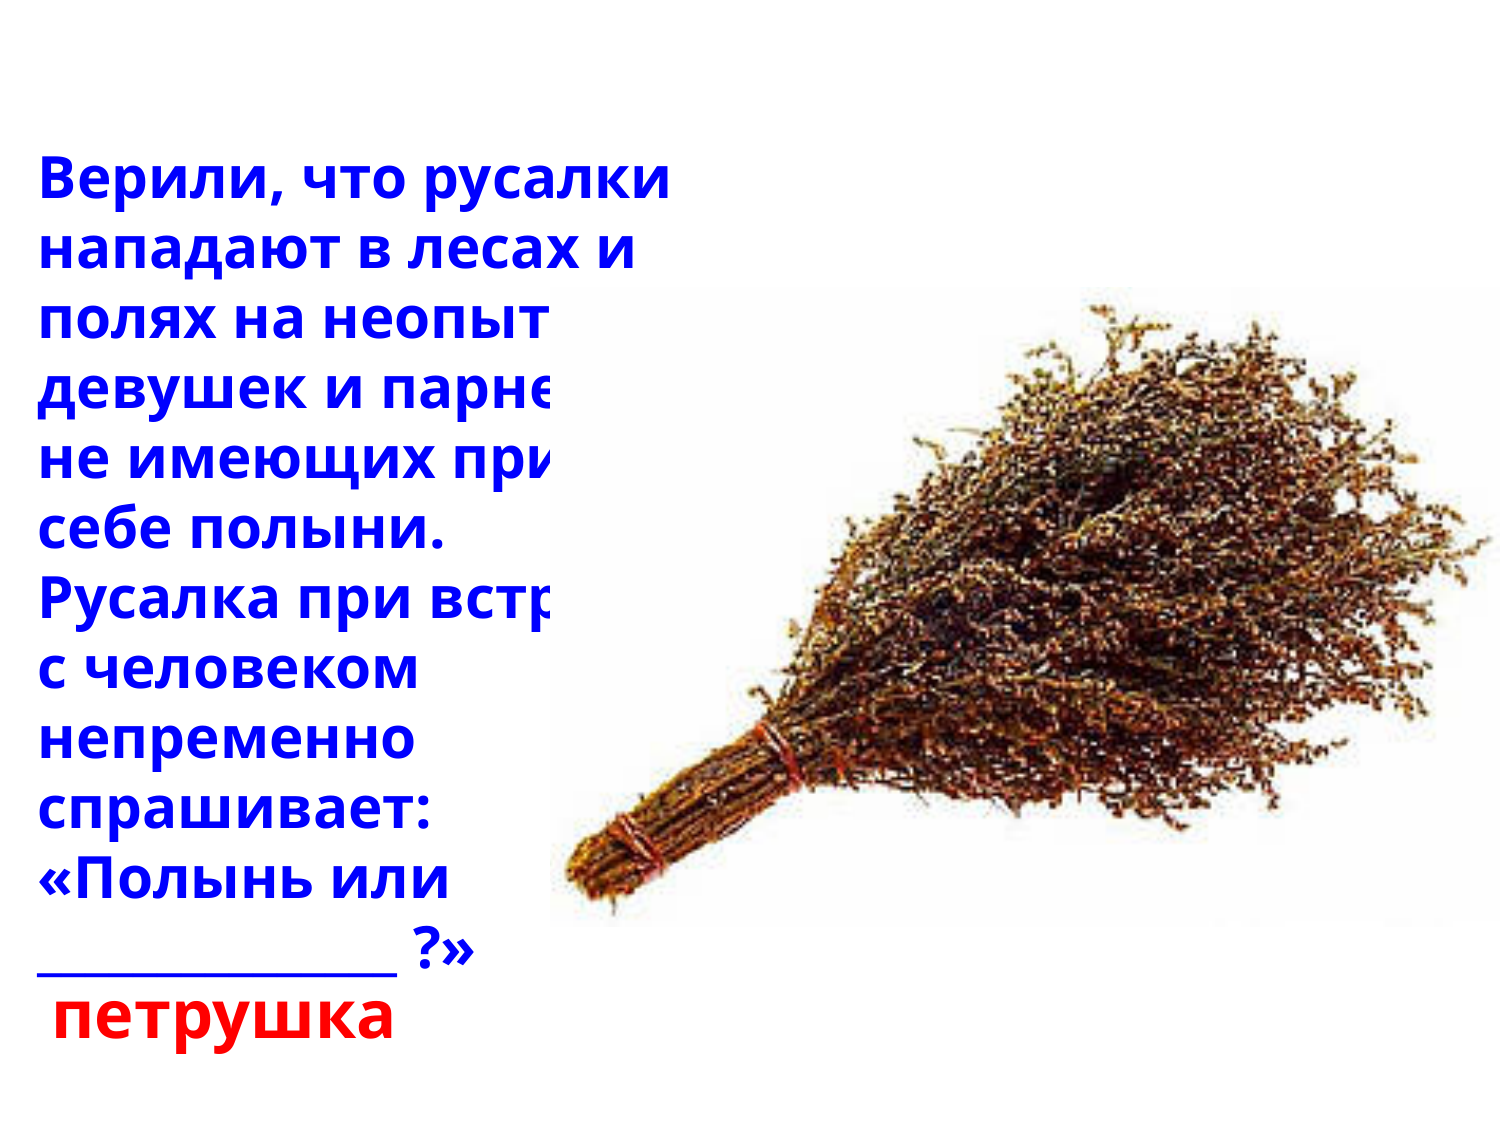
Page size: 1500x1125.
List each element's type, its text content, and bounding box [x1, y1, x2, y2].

text_box петрушка [36, 964, 556, 1080]
picture [550, 286, 1500, 927]
text_box Верили, что русалки нападают в лесах и полях на неопытных девушек и парней, не имеющих при себе полыни. Русалка при встрече с человеком непременно спрашивает: «Полынь или _______________ ?» [15, 456, 545, 665]
